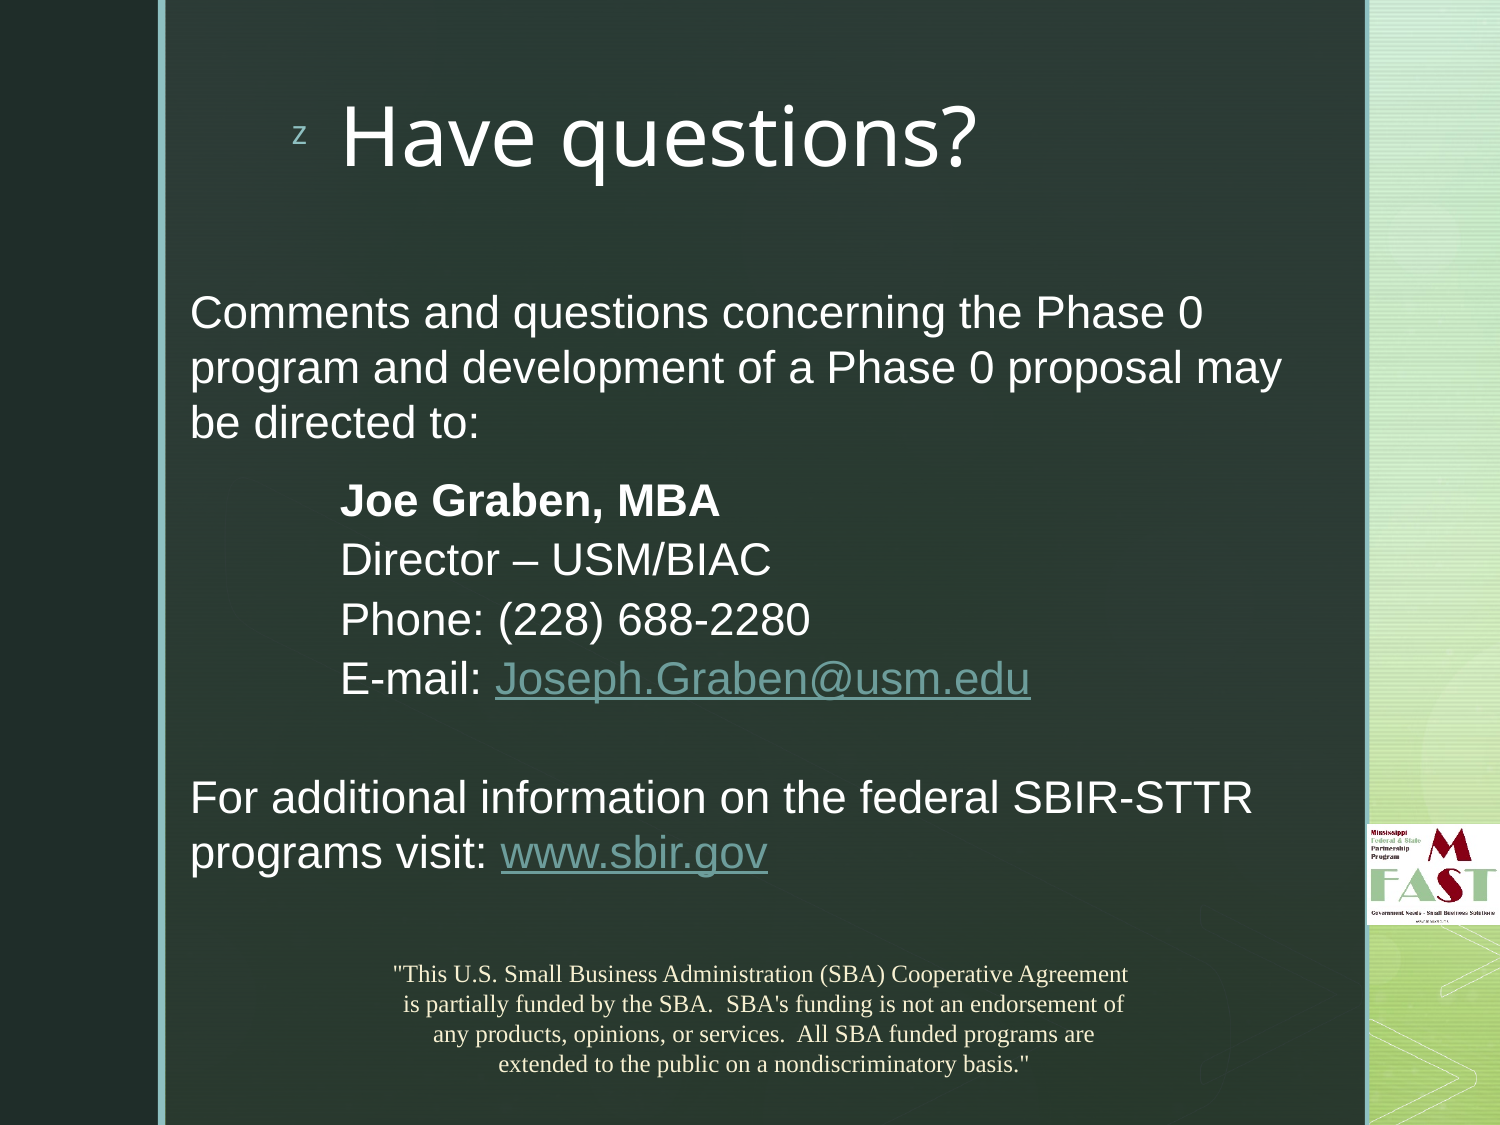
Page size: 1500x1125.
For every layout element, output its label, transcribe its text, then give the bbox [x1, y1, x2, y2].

text_box "This U.S. Small Business Administration (SBA) Cooperative Agreement is partially funded by the SBA. SBA's funding is not an endorsement of any products, opinions, or services. All SBA funded programs are extended to the public on a nondiscriminatory basis." [309, 949, 1213, 1085]
title Have questions? [324, 87, 1388, 275]
text_box Comments and questions concerning the Phase 0 program and development of a Phase 0 proposal may be directed to: Joe Graben, MBA Director – USM/BIAC Phone: (228) 688-2280 E-mail: Joseph.Graben@usm.edu For additional information on the federal SBIR-STTR programs visit: www.sbir.gov [174, 274, 1350, 886]
picture [1367, 0, 1500, 1125]
